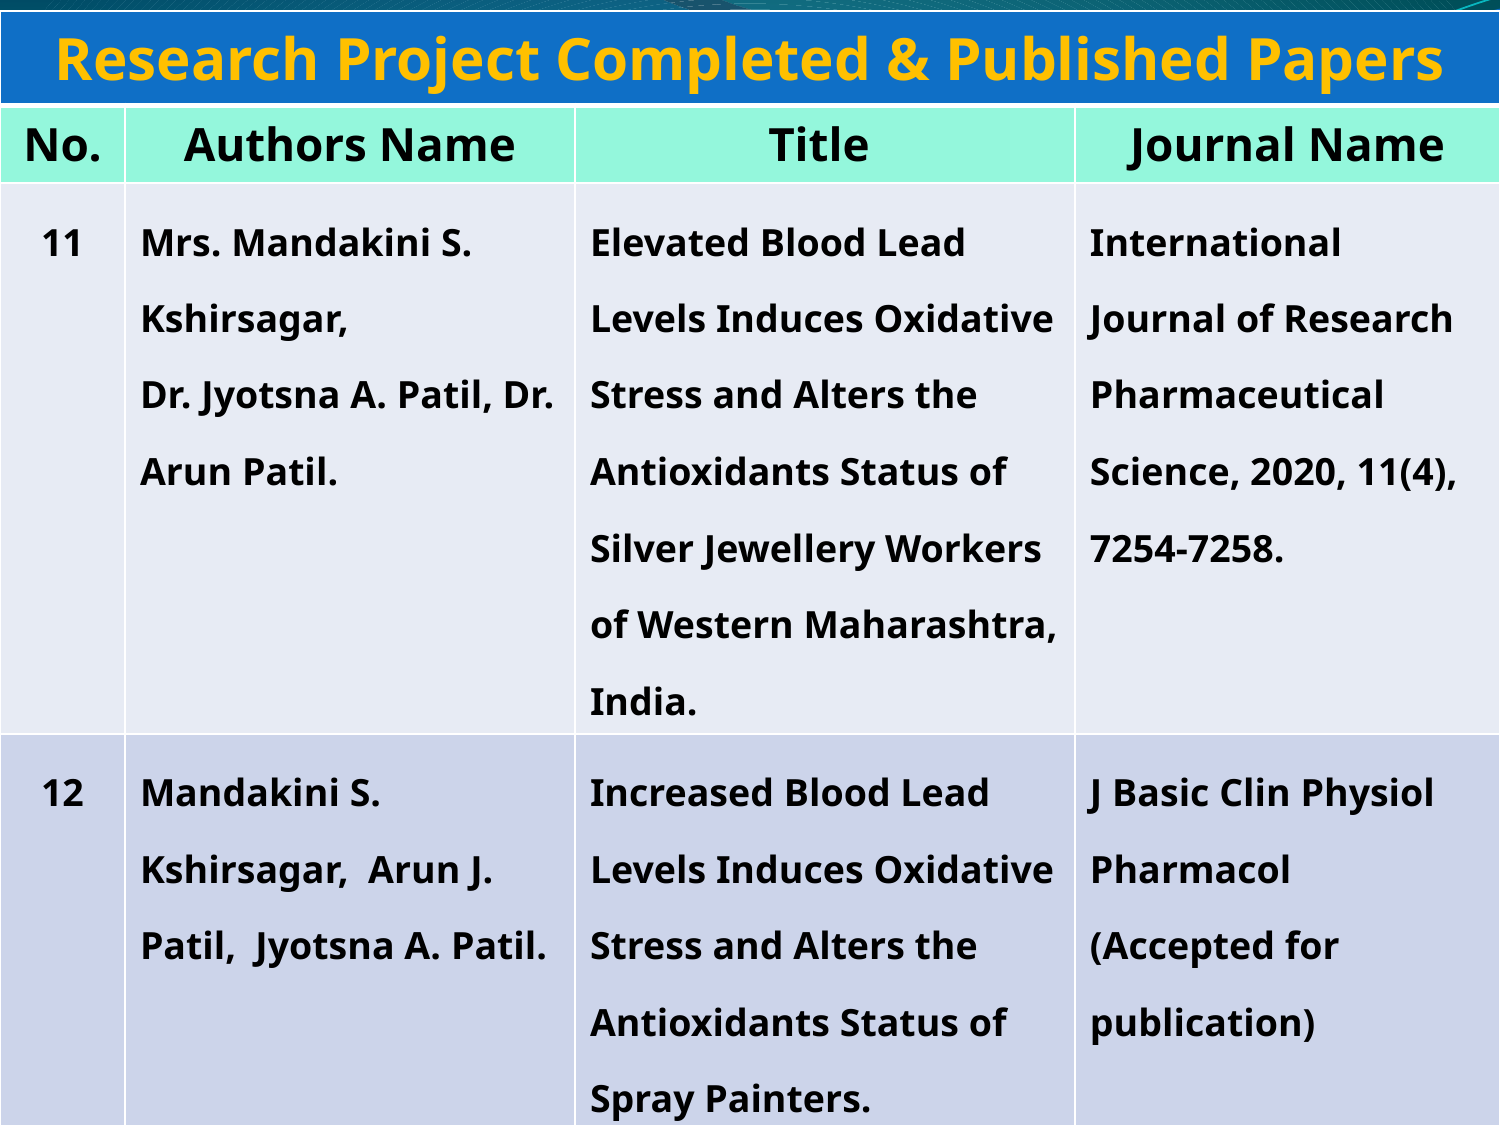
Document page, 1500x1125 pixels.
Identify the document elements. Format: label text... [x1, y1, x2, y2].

table_cell 12 [1, 735, 124, 1125]
table_cell Mrs. Mandakini S. Kshirsagar, Dr. Jyotsna A. Patil, Dr. Arun Patil. [126, 184, 574, 733]
table_cell No. [1, 108, 124, 182]
table_cell Elevated Blood Lead Levels Induces Oxidative Stress and Alters the Antioxidants Status of Silver Jewellery Workers of Western Maharashtra, India. [576, 184, 1074, 733]
table_cell J Basic Clin Physiol Pharmacol (Accepted for publication) [1076, 735, 1499, 1125]
table_cell Authors Name [126, 108, 574, 182]
table_header Research Project Completed & Published Papers [1, 12, 1499, 103]
table_cell Journal Name [1076, 108, 1499, 182]
table_cell Mandakini S. Kshirsagar, Arun J. Patil, Jyotsna A. Patil. [126, 735, 574, 1125]
table_cell International Journal of Research Pharmaceutical Science, 2020, 11(4), 7254-7258. [1076, 184, 1499, 733]
table_cell Increased Blood Lead Levels Induces Oxidative Stress and Alters the Antioxidants Status of Spray Painters. [576, 735, 1074, 1125]
table_cell Title [576, 108, 1074, 182]
table_cell 11 [1, 184, 124, 733]
